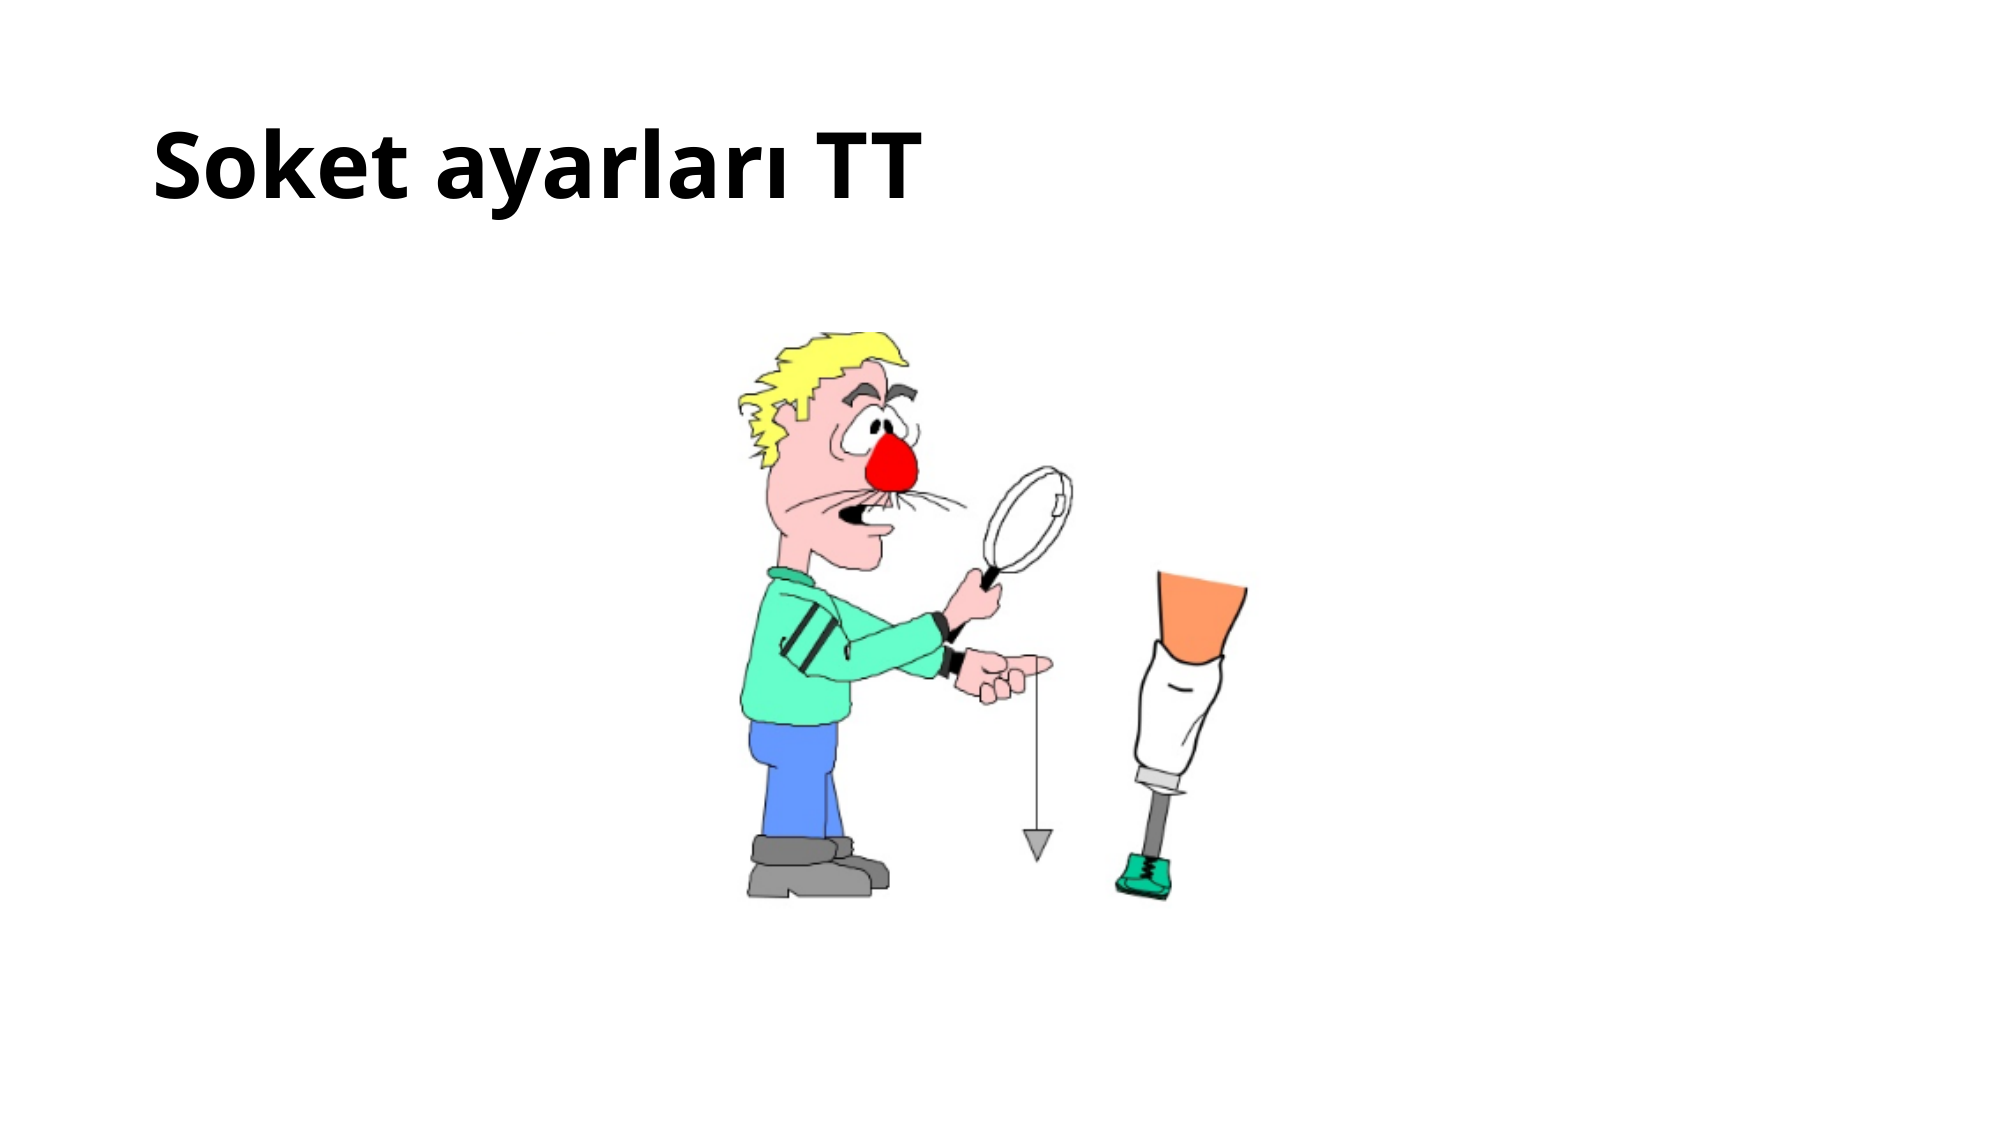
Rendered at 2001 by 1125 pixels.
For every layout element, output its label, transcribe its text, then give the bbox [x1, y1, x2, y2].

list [467, 332, 1320, 909]
title Soket ayarları TT [137, 59, 1863, 278]
